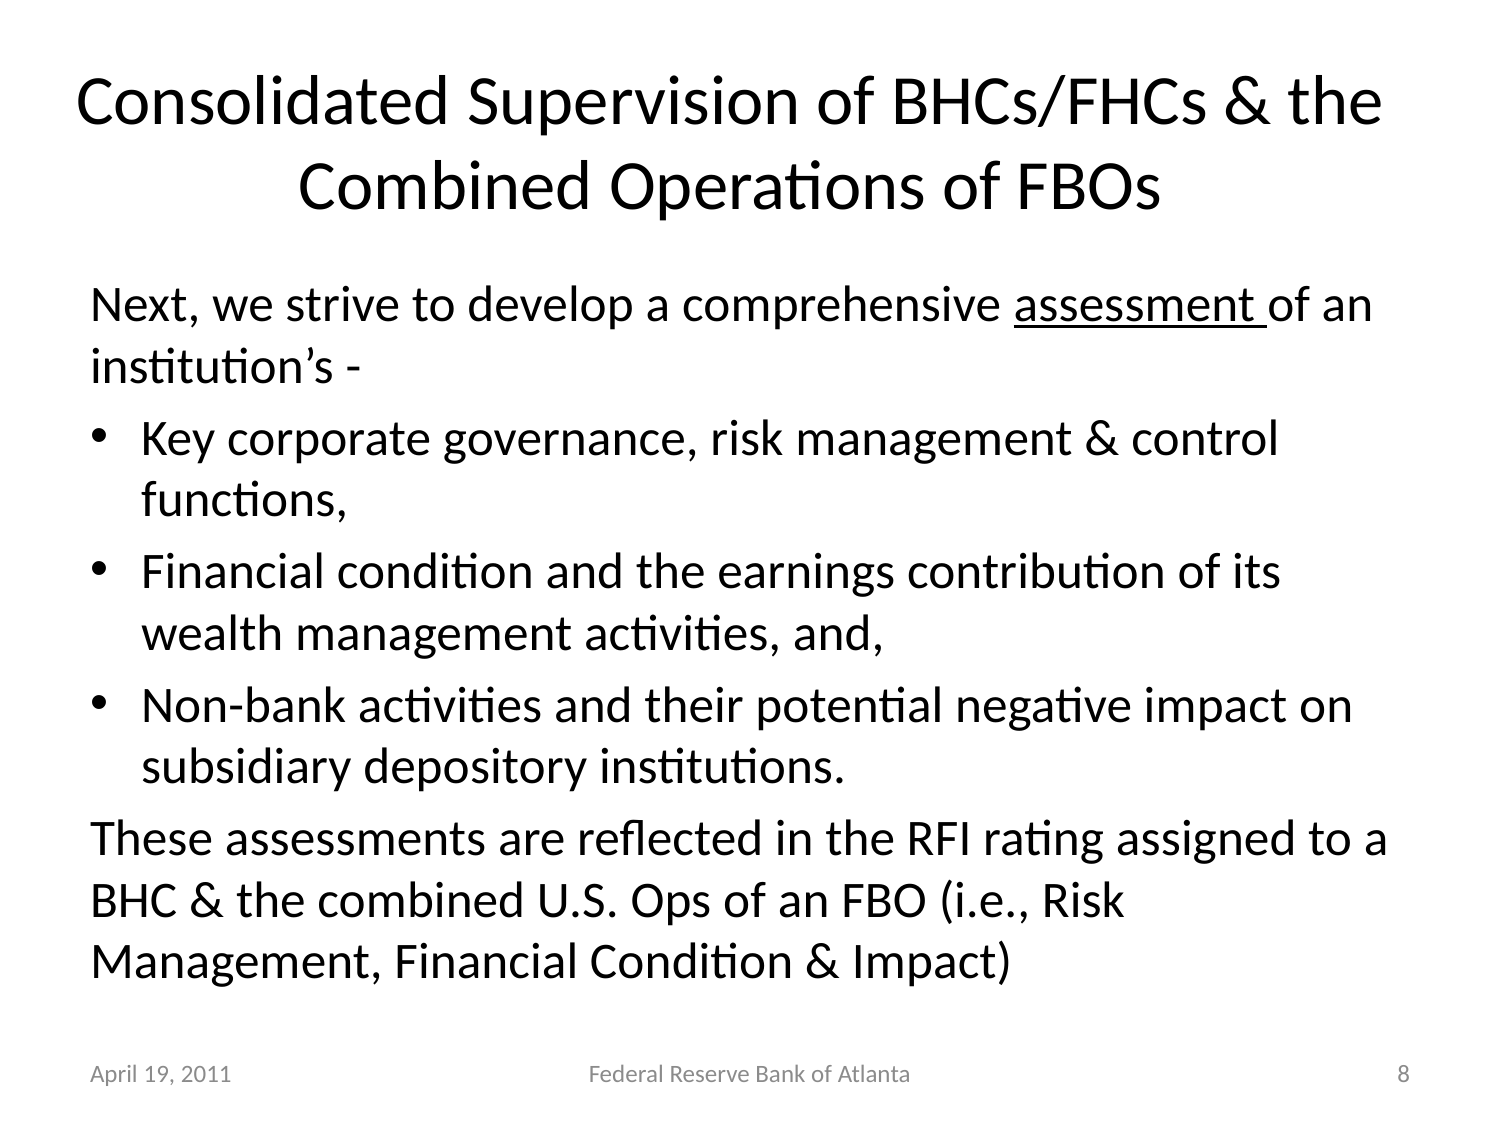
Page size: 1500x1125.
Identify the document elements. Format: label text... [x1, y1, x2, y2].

list Next, we strive to develop a comprehensive assessment of an institution’s - Key corporate governance, risk management & control functions, Financial condition and the earnings contribution of its wealth management activities, and, Non-bank activities and their potential negative impact on subsidiary depository institutions. These assessments are reflected in the RFI rating assigned to a BHC & the combined U.S. Ops of an FBO (i.e., Risk Management, Financial Condition & Impact) [75, 262, 1425, 1005]
footer Federal Reserve Bank of Atlanta [512, 1042, 988, 1103]
slide_number 8 [1074, 1042, 1425, 1103]
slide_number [75, 1042, 425, 1103]
title Consolidated Supervision of BHCs/FHCs & the Combined Operations of FBOs [37, 45, 1425, 233]
